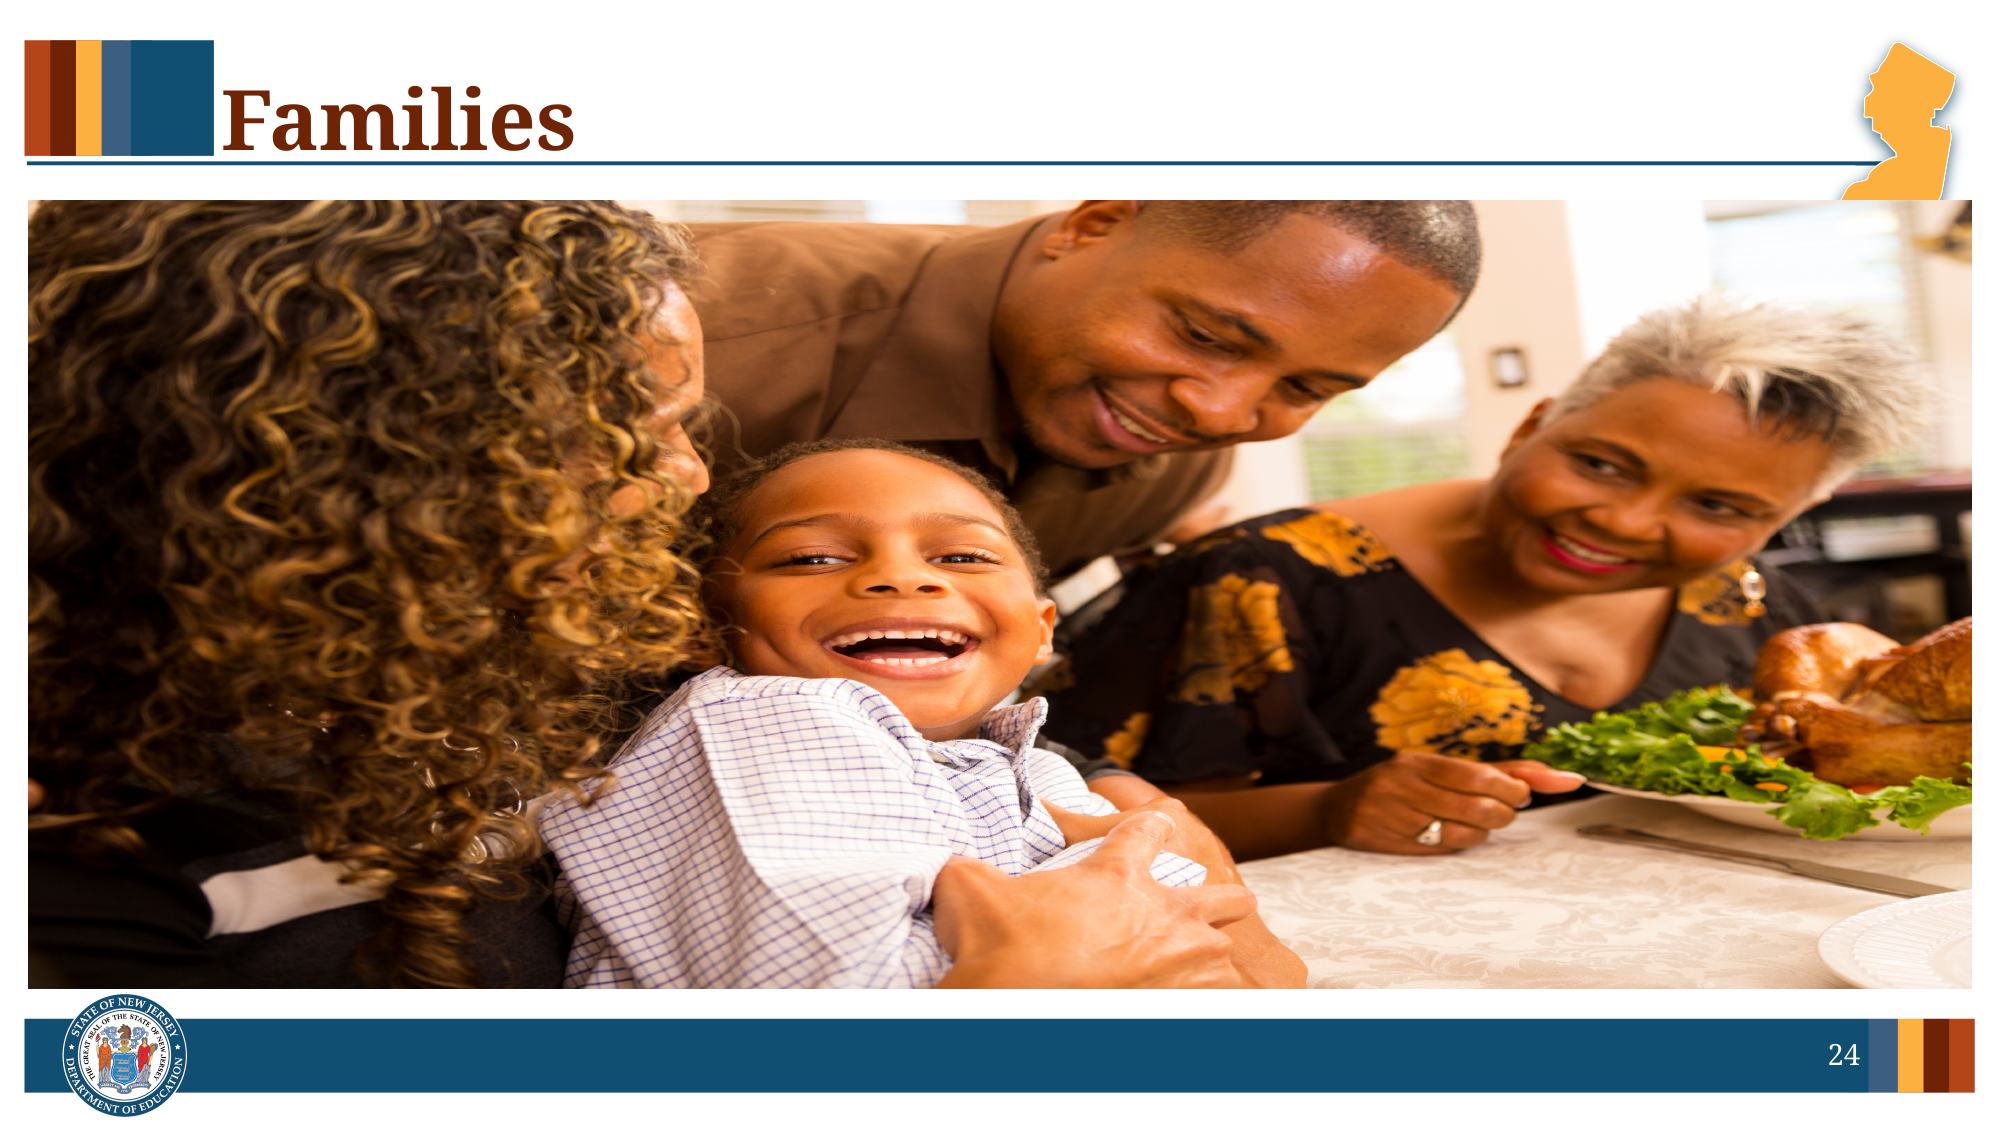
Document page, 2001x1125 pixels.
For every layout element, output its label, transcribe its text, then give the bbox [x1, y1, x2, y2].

picture [24, 992, 1975, 1119]
title Families [206, 62, 1863, 185]
picture [24, 26, 1976, 989]
slide_number 24 [1425, 1026, 1876, 1087]
